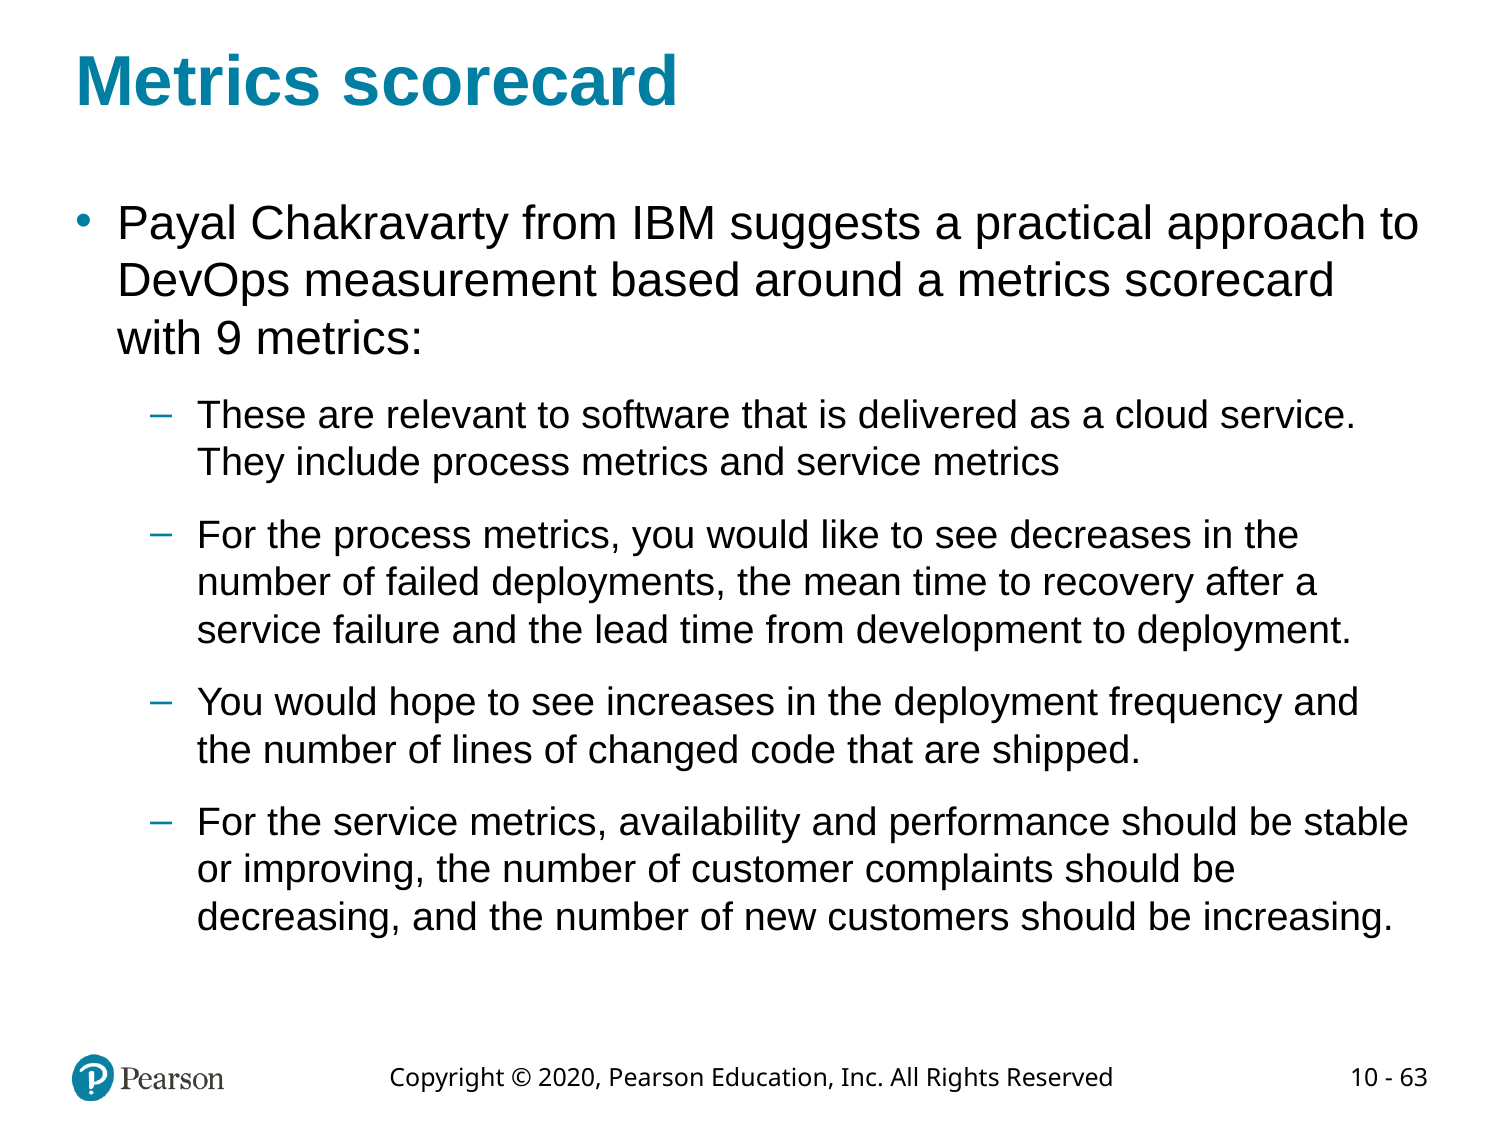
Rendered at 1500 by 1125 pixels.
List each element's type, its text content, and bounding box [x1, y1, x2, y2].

list Payal Chakravarty from IBM suggests a practical approach to DevOps measurement based around a metrics scorecard with 9 metrics: These are relevant to software that is delivered as a cloud service. They include process metrics and service metrics For the process metrics, you would like to see decreases in the number of failed deployments, the mean time to recovery after a service failure and the lead time from development to deployment. You would hope to see increases in the deployment frequency and the number of lines of changed code that are shipped. For the service metrics, availability and performance should be stable or improving, the number of customer complaints should be decreasing, and the number of new customers should be increasing. [75, 191, 1425, 934]
title Metrics scorecard [75, 35, 1425, 121]
picture [81, 1064, 107, 1089]
picture [99, 1054, 224, 1101]
picture [72, 1054, 89, 1072]
picture [72, 1087, 83, 1101]
